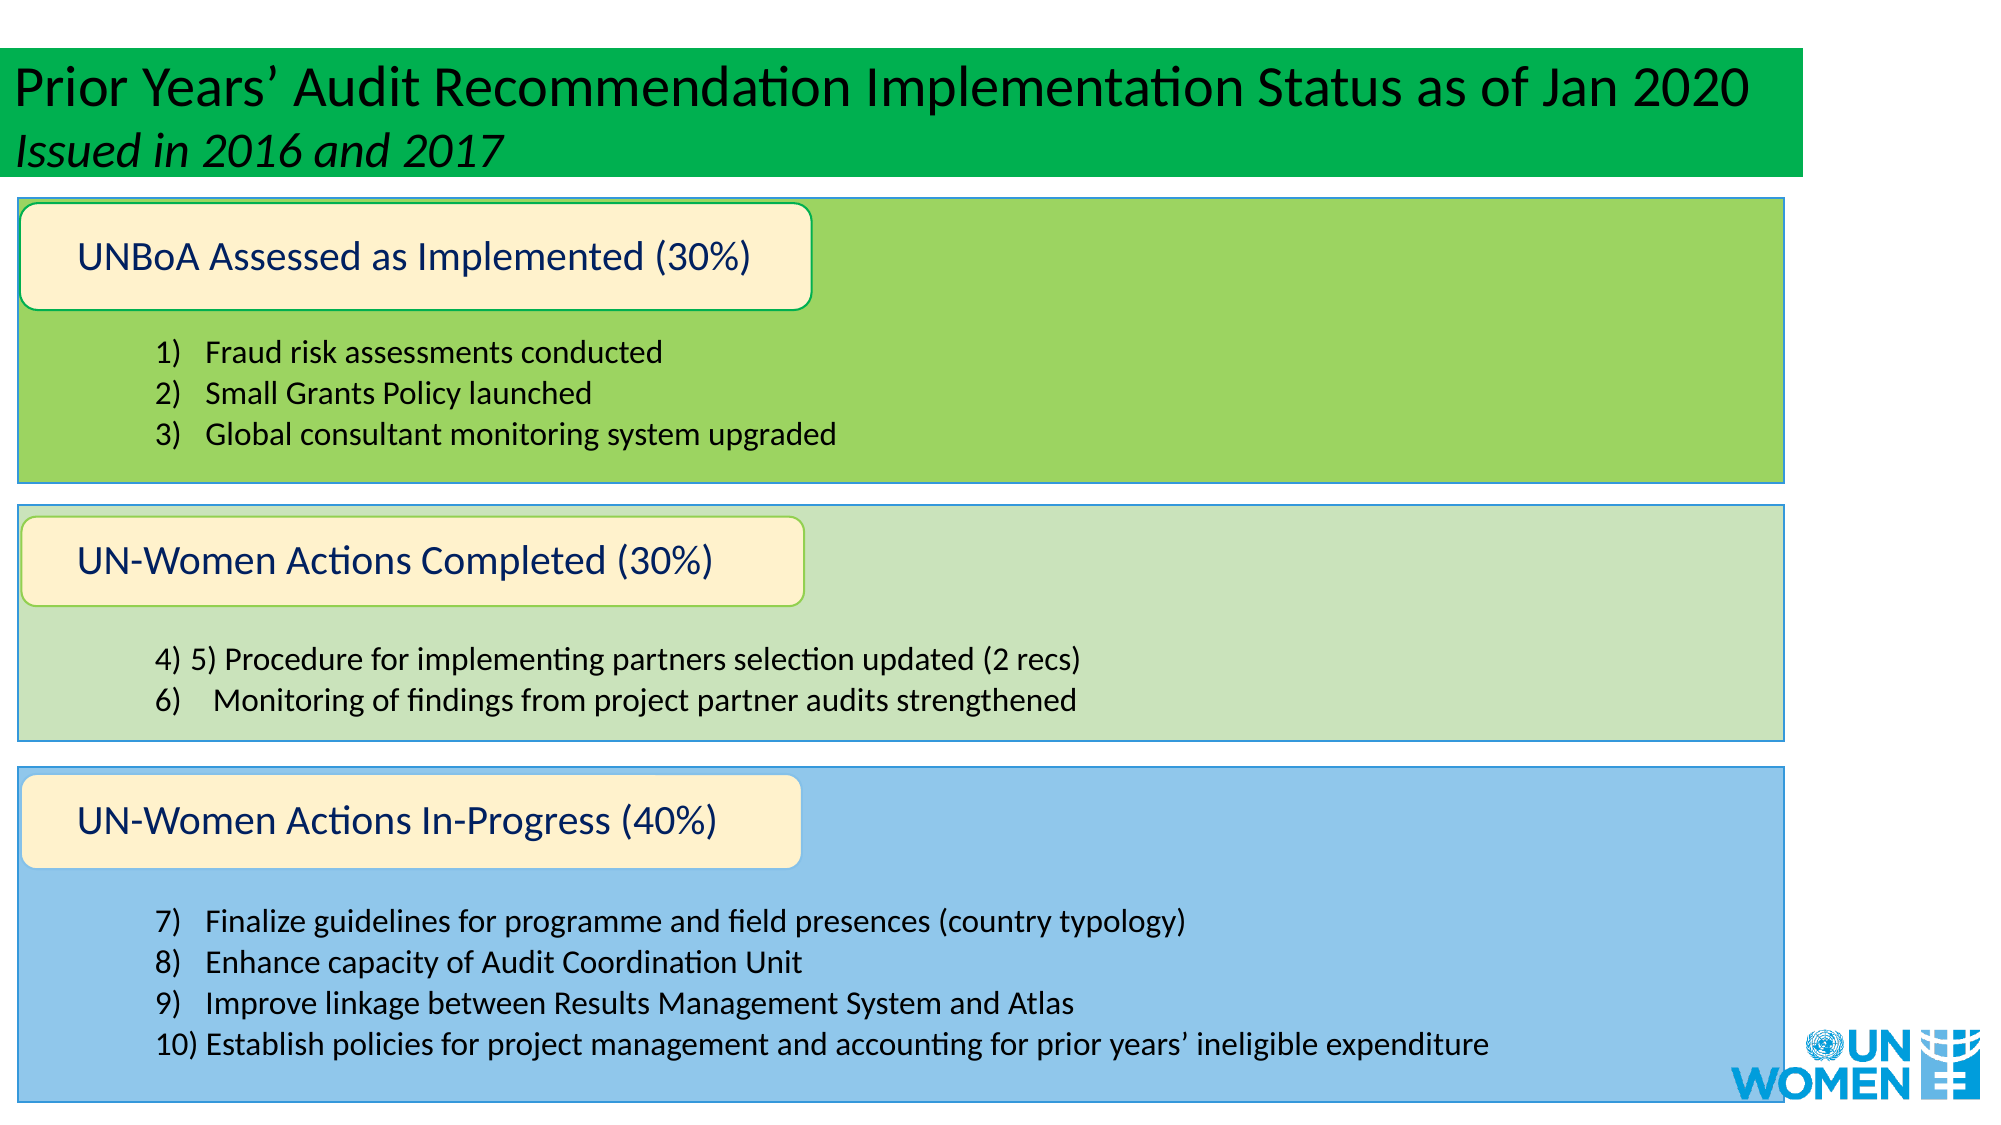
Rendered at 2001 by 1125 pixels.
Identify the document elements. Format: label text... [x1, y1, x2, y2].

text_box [17, 196, 1784, 1105]
text_box Prior Years’ Audit Recommendation Implementation Status as of Jan 2020 Issued in 2016 and 2017 [0, 48, 1803, 177]
picture [1727, 1026, 1983, 1125]
